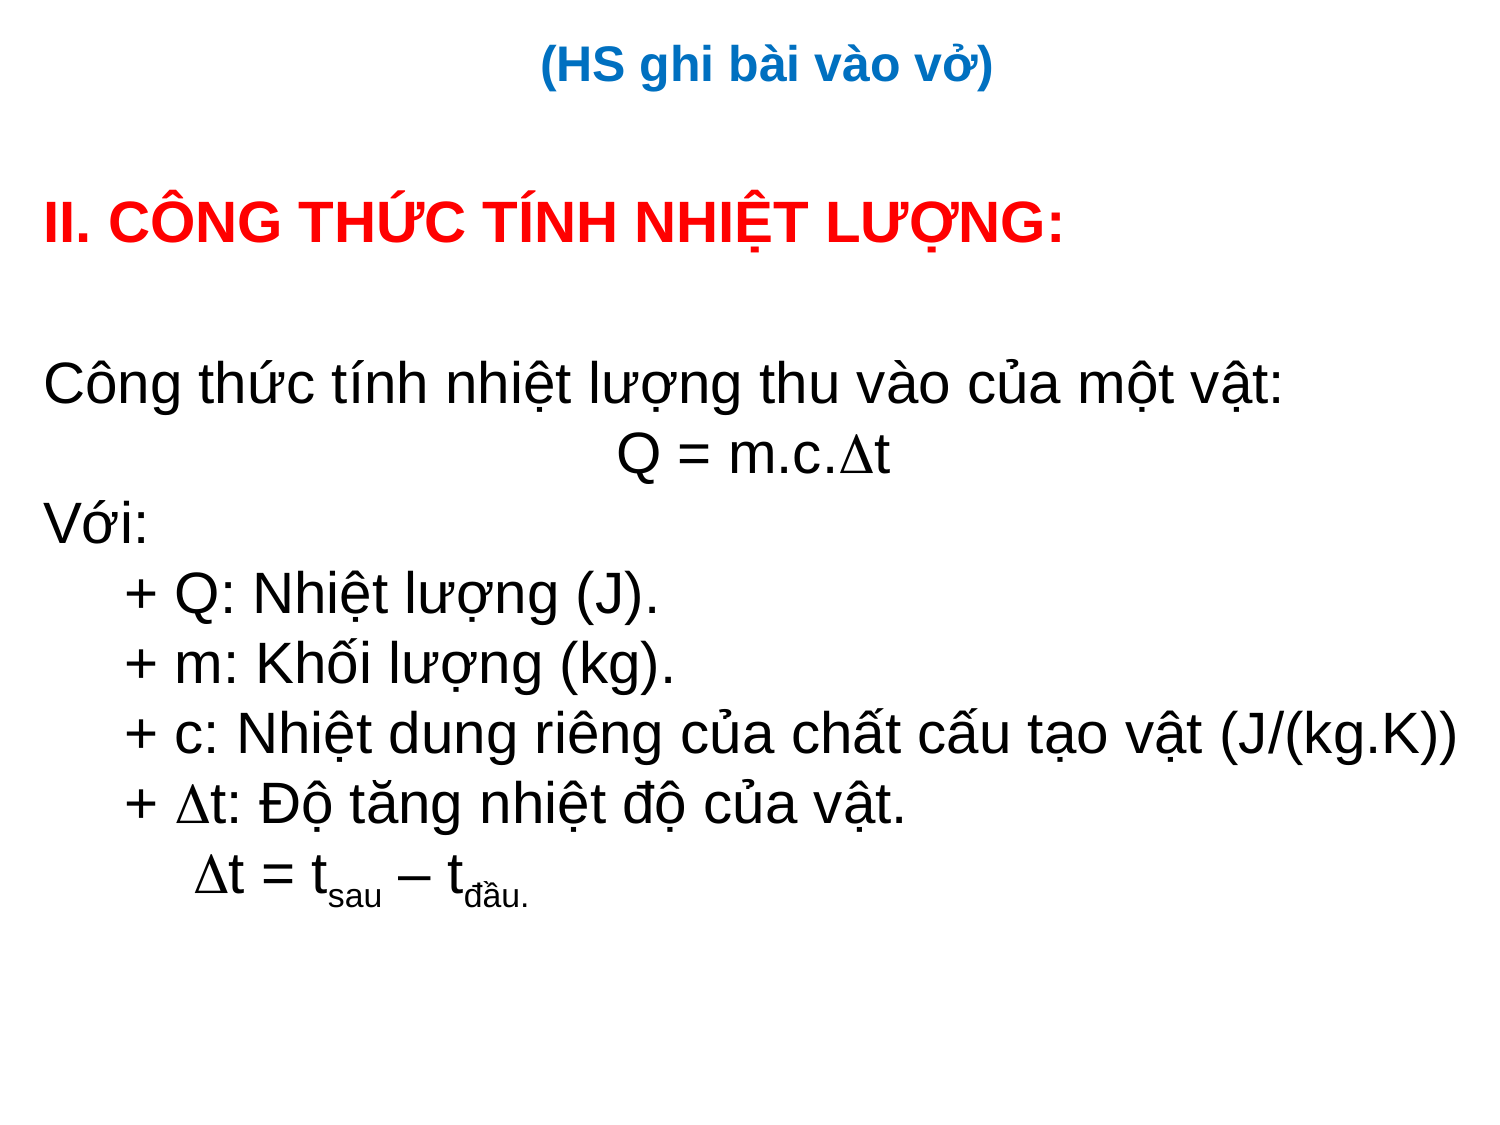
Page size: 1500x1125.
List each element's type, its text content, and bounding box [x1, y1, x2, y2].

text_box Công thức tính nhiệt lượng thu vào của một vật: Q = m.c.t Với: + Q: Nhiệt lượng (J). + m: Khối lượng (kg). + c: Nhiệt dung riêng của chất cấu tạo vật (J/(kg.K)) + t: Độ tăng nhiệt độ của vật. t = tsau – tđầu. [26, 335, 1481, 789]
text_box (HS ghi bài vào vở) [525, 24, 1011, 99]
text_box II. CÔNG THỨC TÍNH NHIỆT LƯỢNG: [26, 160, 1443, 277]
